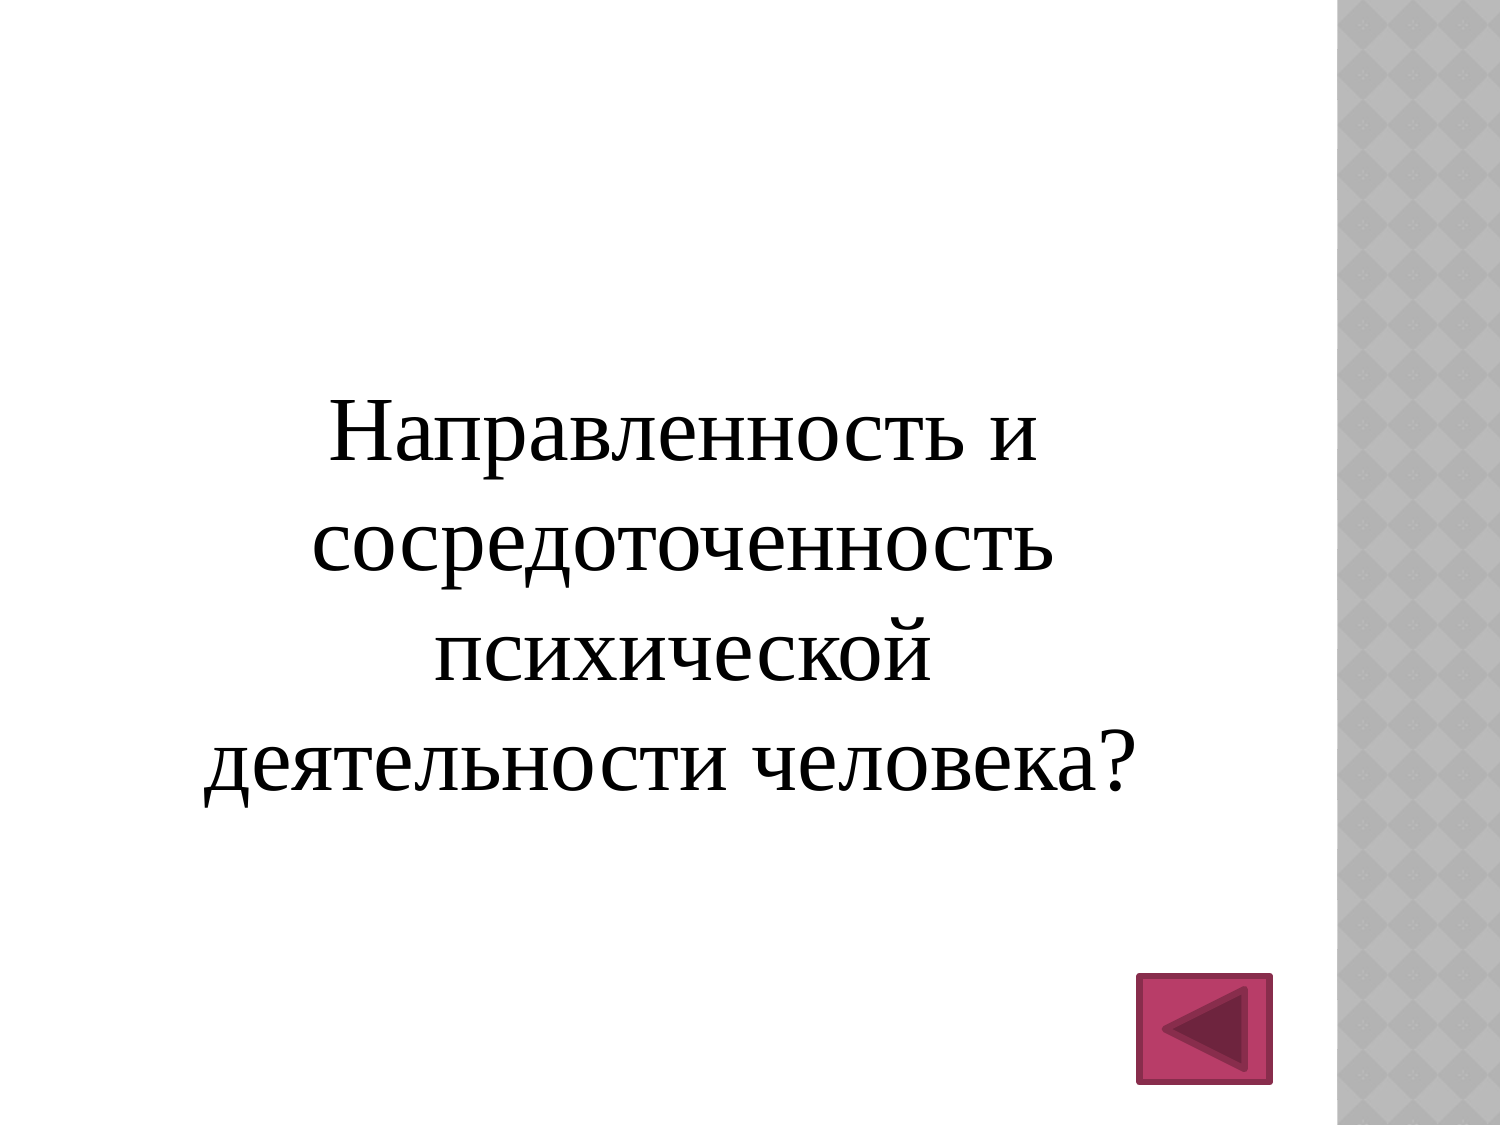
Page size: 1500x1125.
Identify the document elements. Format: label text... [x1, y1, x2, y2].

text_box Направленность и сосредоточенность психической деятельности человека? [147, 361, 1220, 817]
text_box [1136, 973, 1273, 1085]
